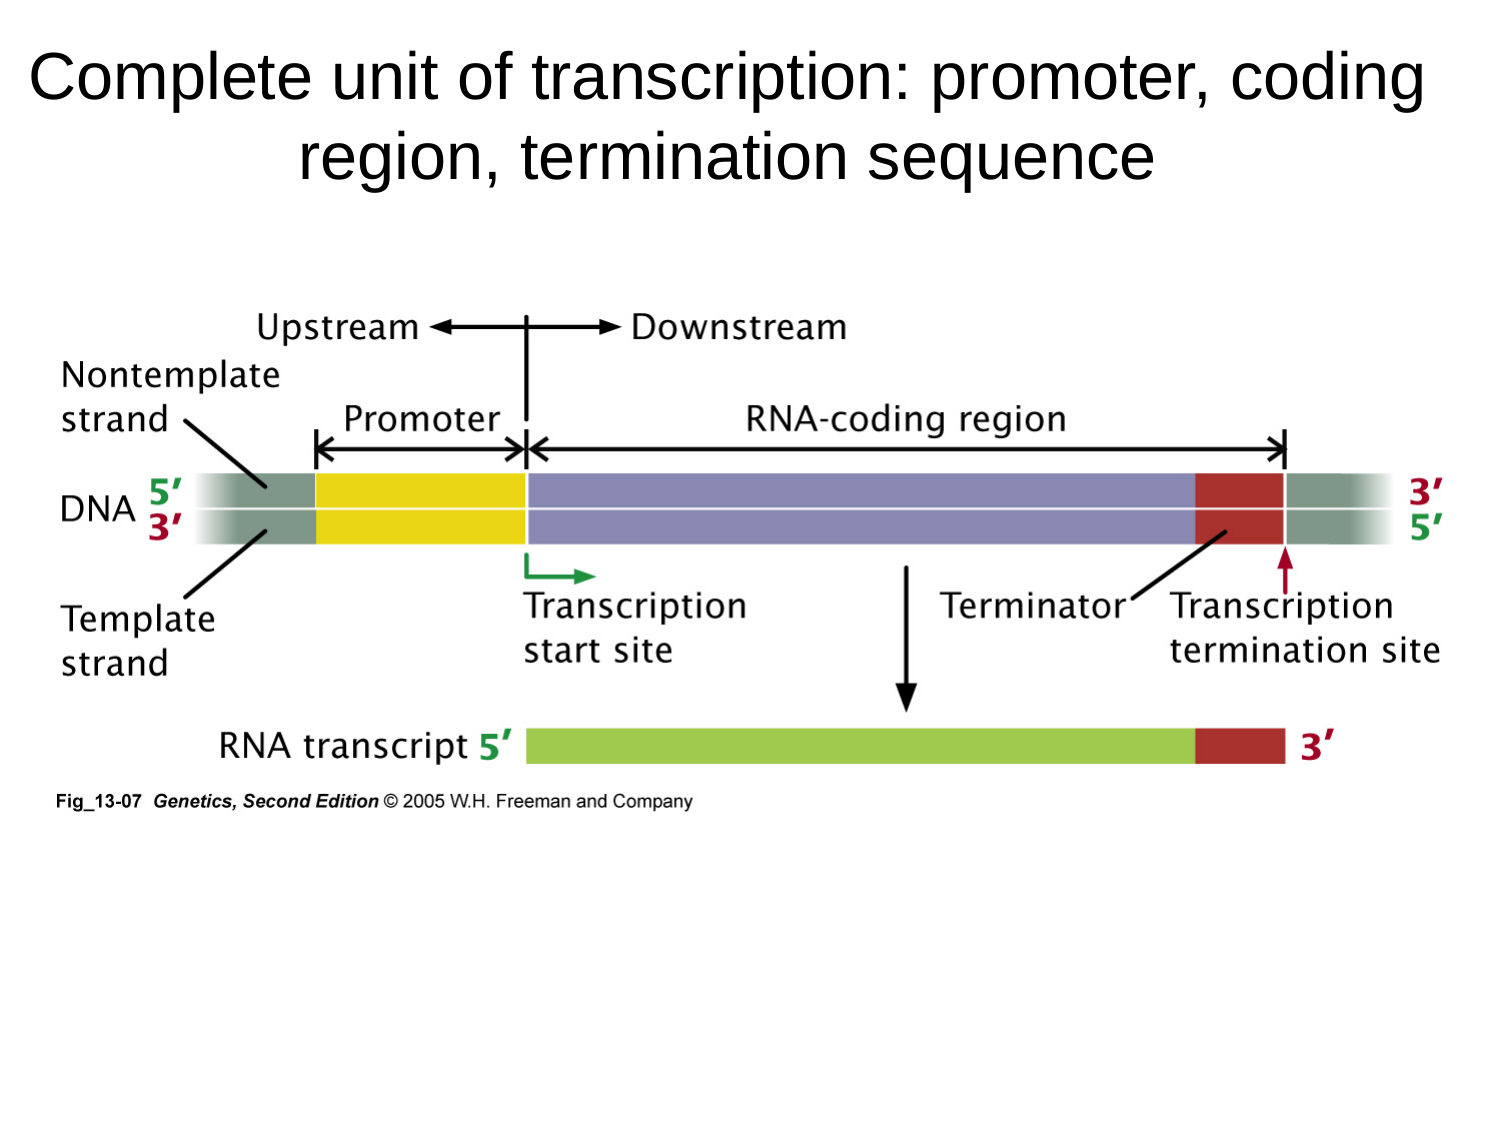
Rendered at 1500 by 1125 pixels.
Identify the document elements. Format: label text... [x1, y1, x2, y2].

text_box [50, 278, 1450, 847]
title Complete unit of transcription: promoter, coding region, termination sequence [0, 37, 1457, 188]
